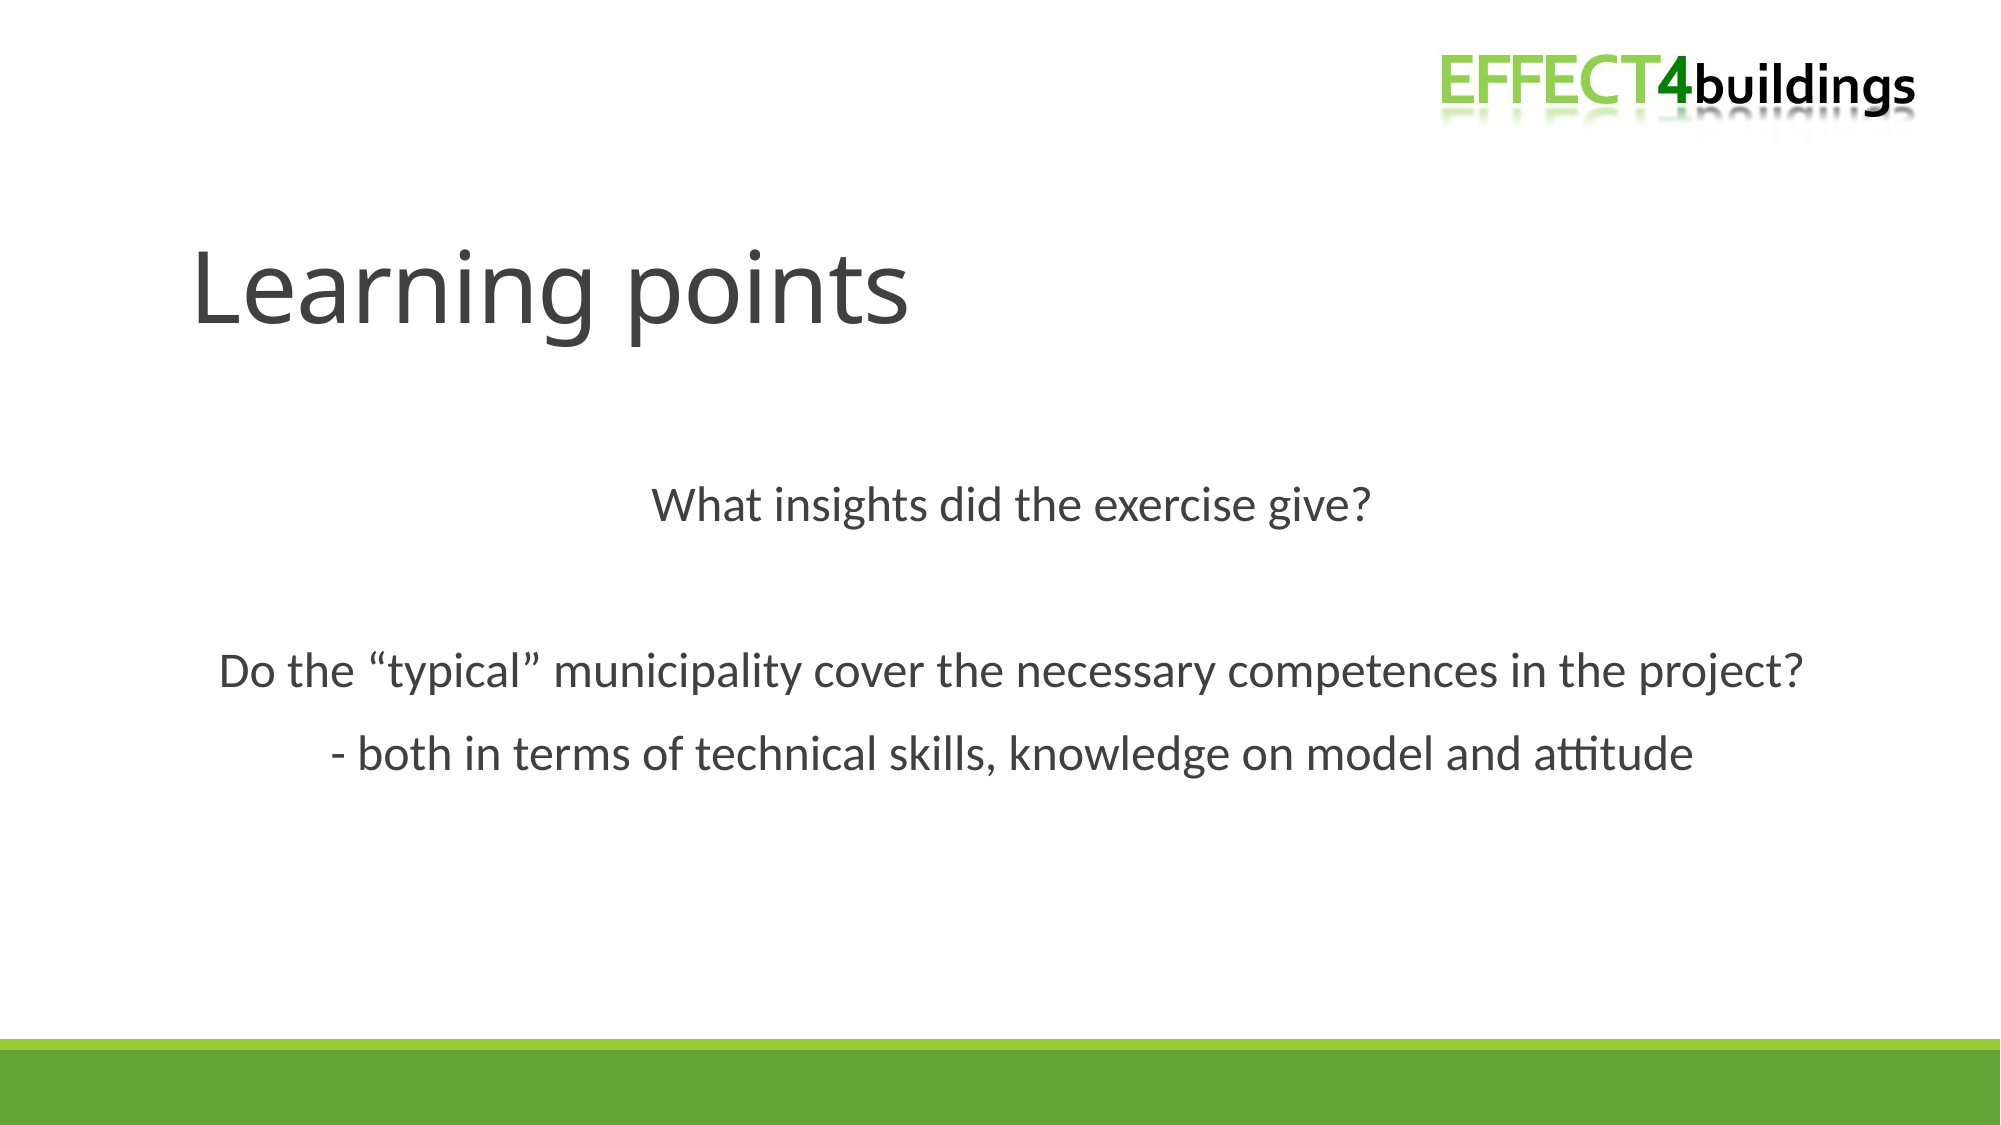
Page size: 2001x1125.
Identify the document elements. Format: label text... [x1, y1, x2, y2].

title Learning points [174, 113, 1825, 352]
list What insights did the exercise give? Do the “typical” municipality cover the necessary competences in the project? - both in terms of technical skills, knowledge on model and attitude [180, 470, 1830, 963]
picture [1356, 29, 2000, 203]
